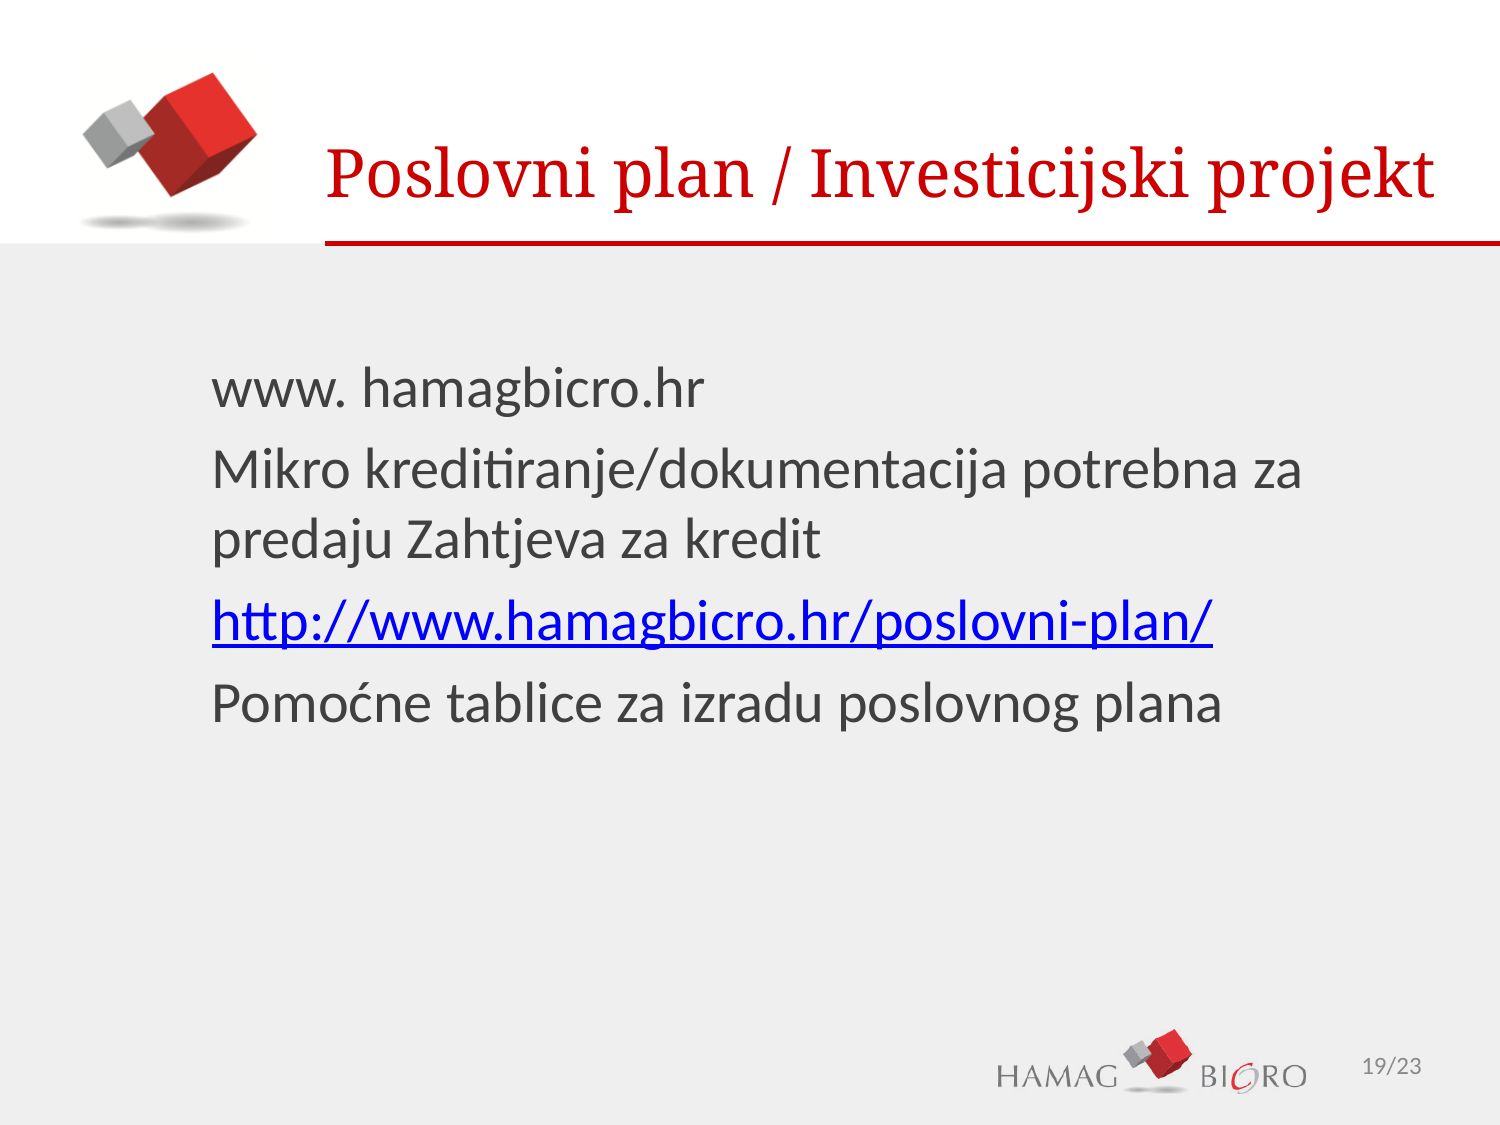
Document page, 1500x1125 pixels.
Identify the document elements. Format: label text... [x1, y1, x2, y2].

title Poslovni plan / Investicijski projekt [310, 89, 1460, 253]
picture [76, 54, 266, 243]
list www. hamagbicro.hr Mikro kreditiranje/dokumentacija potrebna za predaju Zahtjeva za kredit http://www.hamagbicro.hr/poslovni-plan/ Pomoćne tablice za izradu poslovnog plana [140, 269, 1341, 1055]
